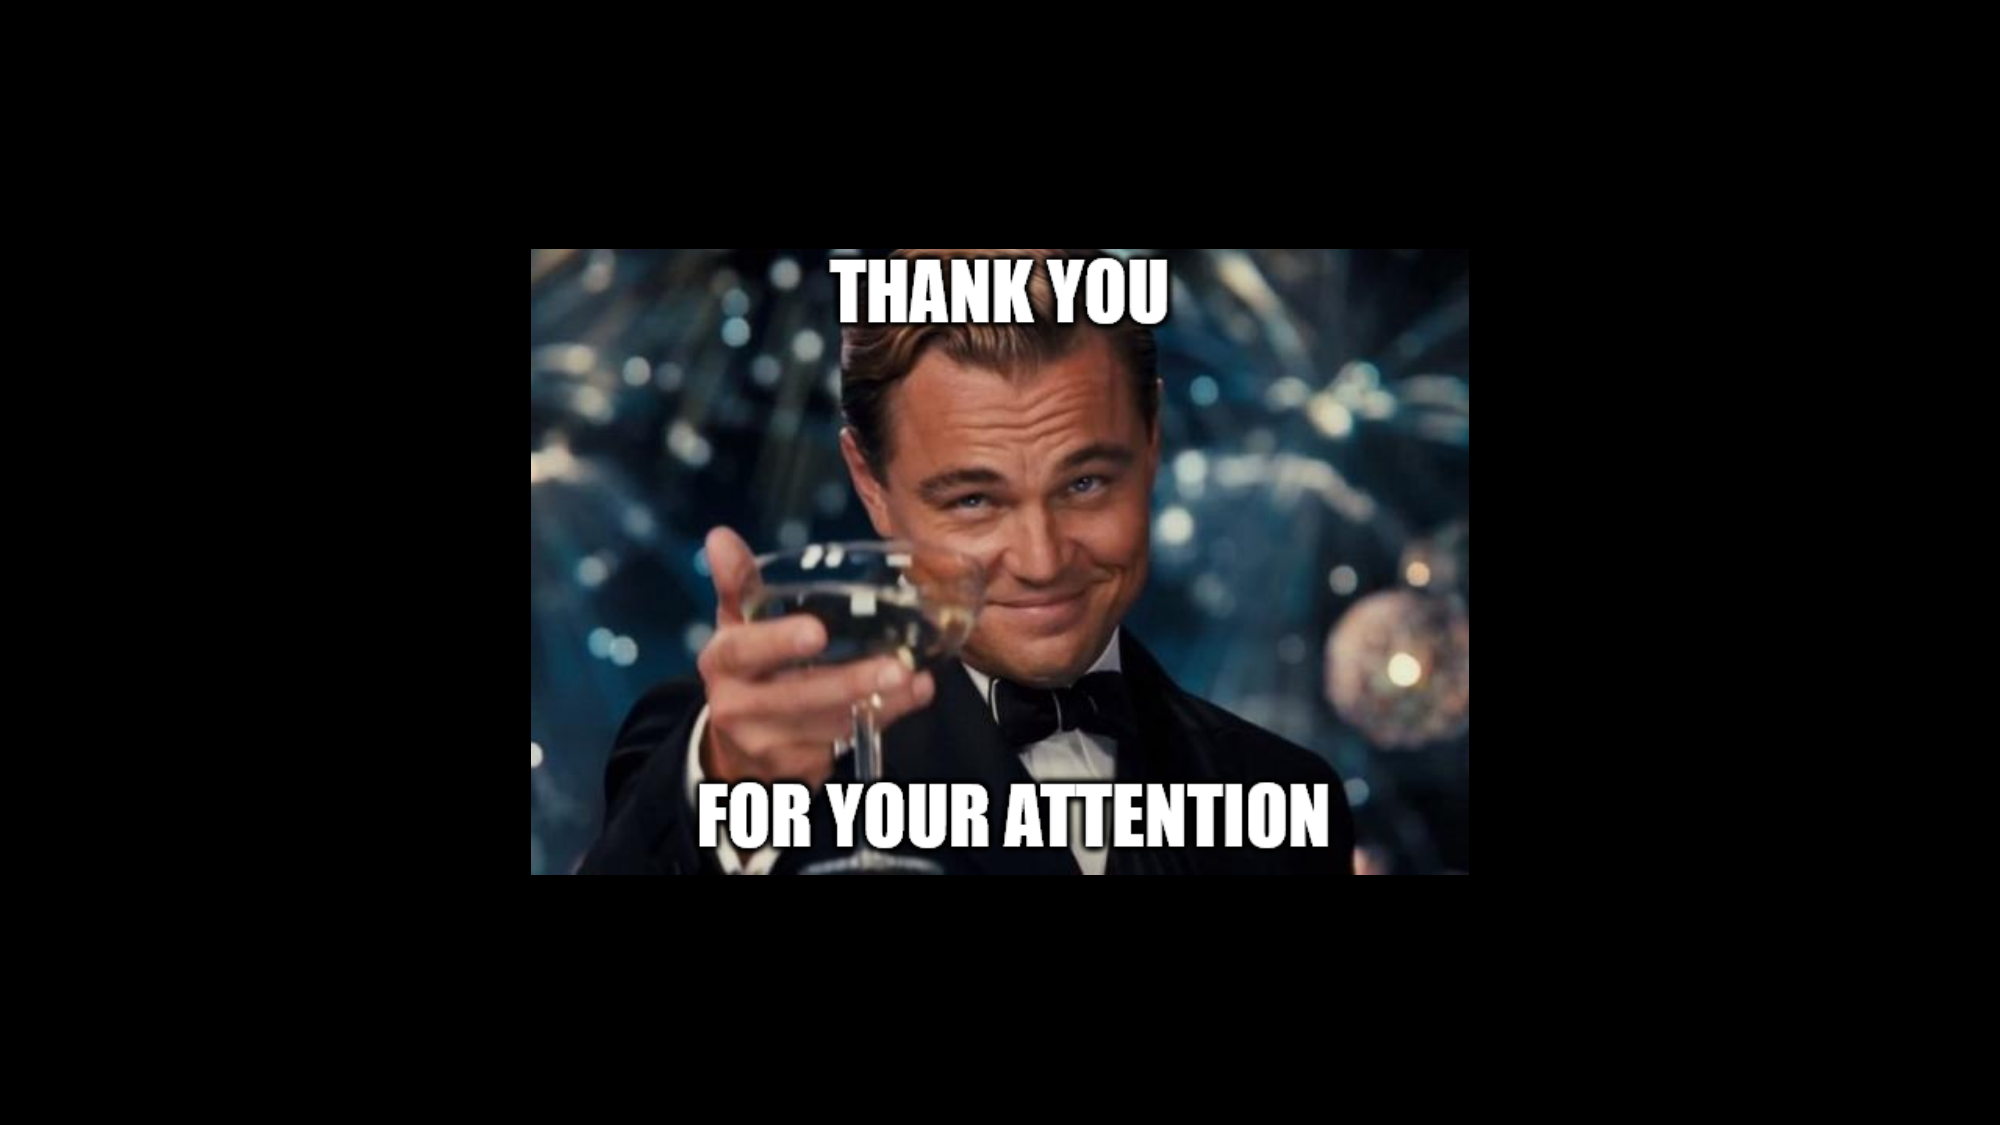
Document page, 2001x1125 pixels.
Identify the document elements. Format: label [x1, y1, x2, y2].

picture [531, 249, 1469, 875]
